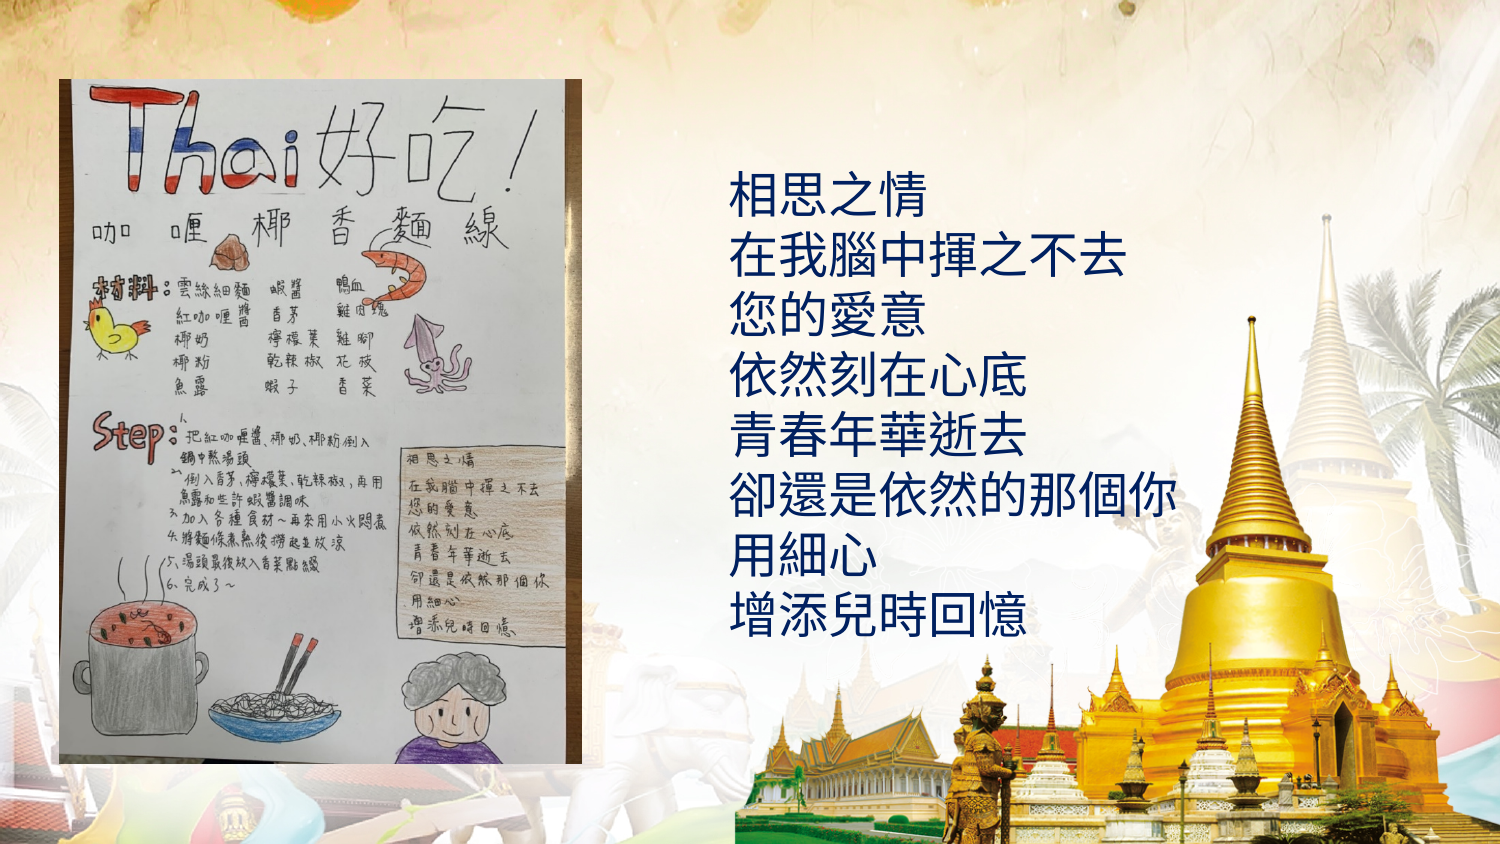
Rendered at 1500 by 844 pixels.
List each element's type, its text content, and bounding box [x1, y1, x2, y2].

picture [0, 0, 1500, 844]
text_box 相思之情 在我腦中揮之不去 您的愛意 依然刻在心底 青春年華逝去 卻還是依然的那個你 用細心 增添兒時回憶 [713, 156, 1215, 203]
